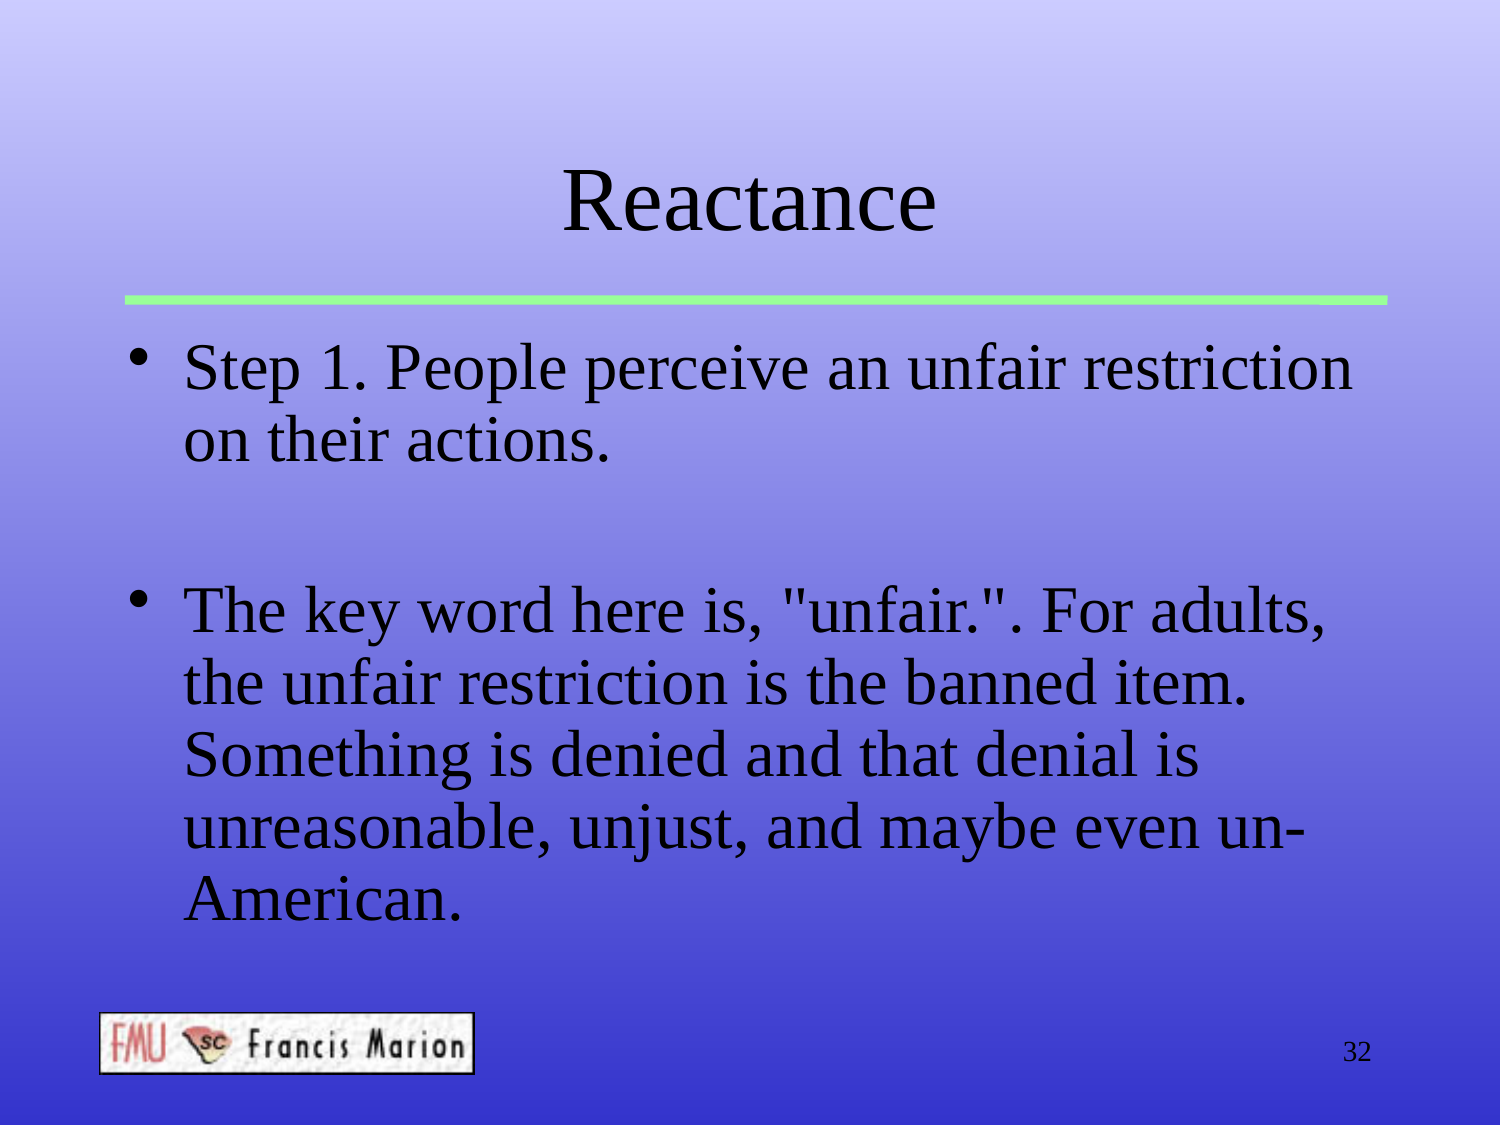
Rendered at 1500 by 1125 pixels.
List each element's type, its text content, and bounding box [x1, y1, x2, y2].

slide_number 32 [1074, 1024, 1388, 1101]
list Step 1. People perceive an unfair restriction on their actions. The key word here is, "unfair.". For adults, the unfair restriction is the banned item. Something is denied and that denial is unreasonable, unjust, and maybe even un-American. [112, 324, 1388, 1001]
picture [99, 1012, 475, 1075]
title Reactance [112, 99, 1388, 288]
